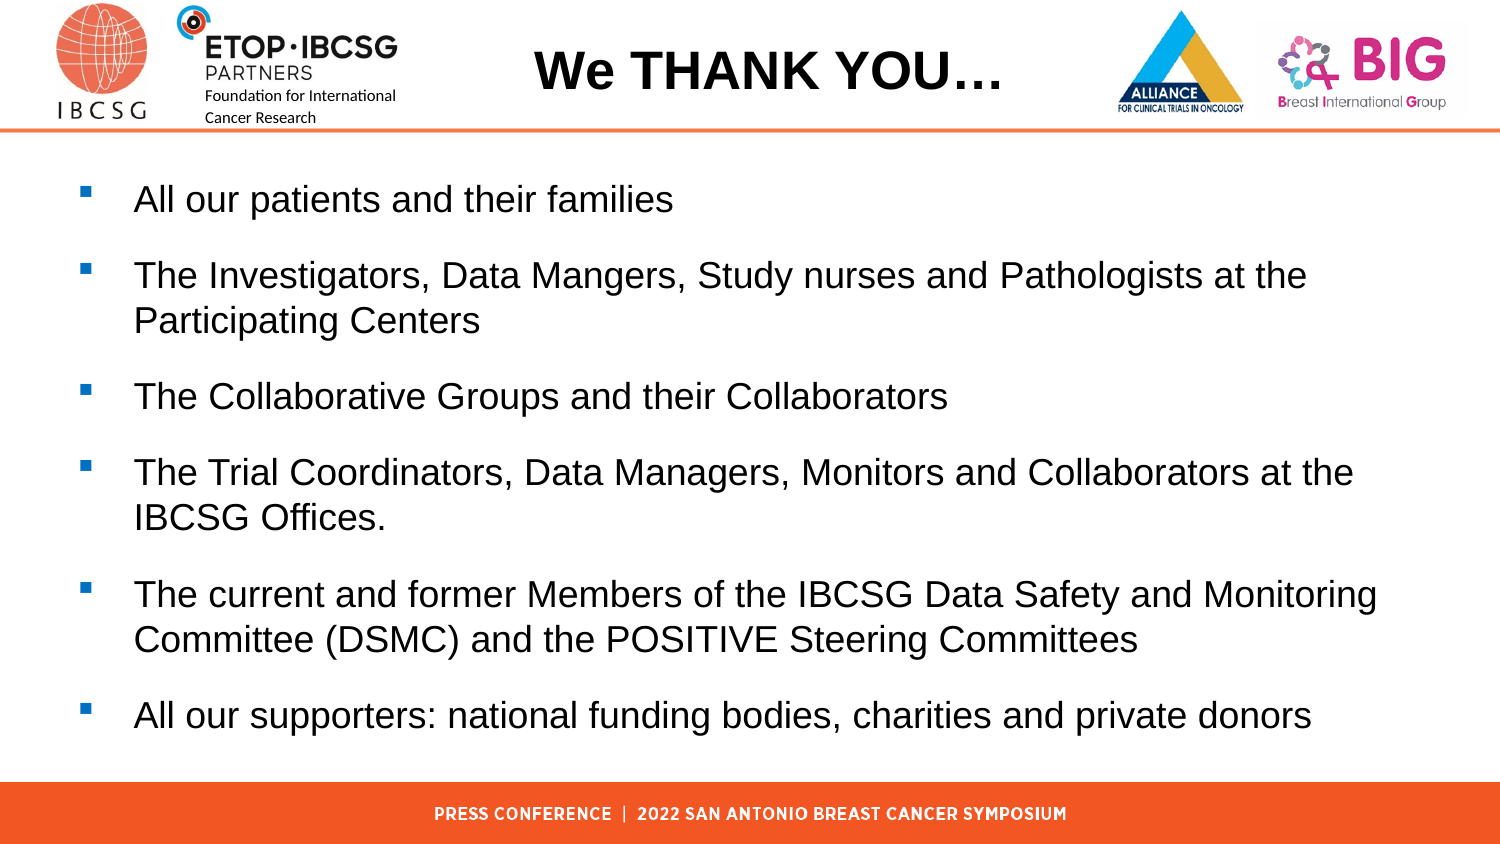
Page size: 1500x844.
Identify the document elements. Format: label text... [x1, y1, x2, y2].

text_box Foundation for International Cancer Research [190, 105, 521, 135]
list All our patients and their families The Investigators, Data Mangers, Study nurses and Pathologists at the Participating Centers The Collaborative Groups and their Collaborators The Trial Coordinators, Data Managers, Monitors and Collaborators at the IBCSG Offices. The current and former Members of the IBCSG Data Safety and Monitoring Committee (DSMC) and the POSITIVE Steering Committees All our supporters: national funding bodies, charities and private donors [62, 167, 1500, 736]
title We THANK YOU… [520, 6, 1038, 108]
picture [0, 0, 1500, 844]
